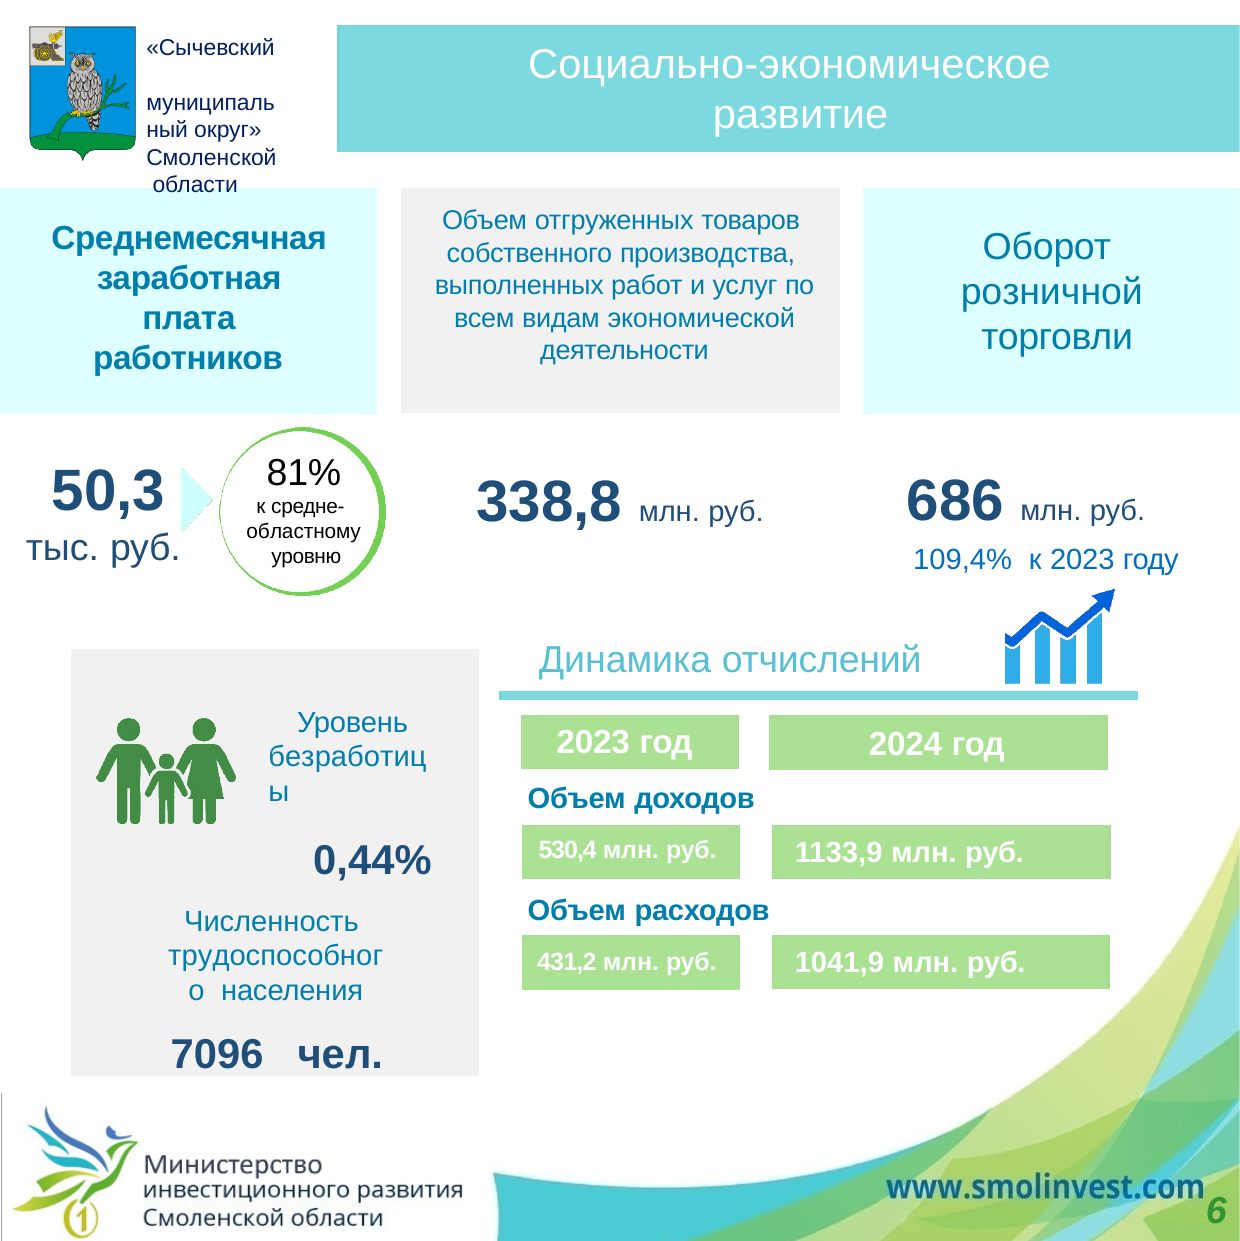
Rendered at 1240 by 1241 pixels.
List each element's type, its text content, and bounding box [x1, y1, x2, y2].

text_box Динамика отчислений [536, 633, 926, 681]
text_box 338,8 млн. руб. [474, 442, 766, 578]
text_box 2023 год Объем доходов 530,4 млн. руб. [525, 708, 760, 864]
picture [862, 188, 1240, 414]
picture [219, 427, 386, 596]
text_box 6 [1199, 1187, 1236, 1232]
picture [401, 188, 840, 413]
picture [1, 812, 1240, 1241]
picture [768, 715, 1108, 770]
picture [0, 188, 377, 414]
picture [106, 85, 114, 96]
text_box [71, 649, 479, 1076]
picture [337, 25, 1240, 152]
picture [521, 714, 739, 769]
picture [29, 54, 136, 161]
picture [29, 26, 65, 65]
picture [180, 467, 213, 533]
text_box 50,3 тыс. руб. [23, 450, 183, 569]
text_box Объем расходов 431,2 млн. руб. [525, 888, 774, 976]
picture [499, 579, 1139, 700]
text_box «Сычевский муниципальный округ» Смоленской области [144, 30, 280, 187]
text_box 686 млн. руб. 109,4% к 2023 году [904, 444, 1212, 576]
